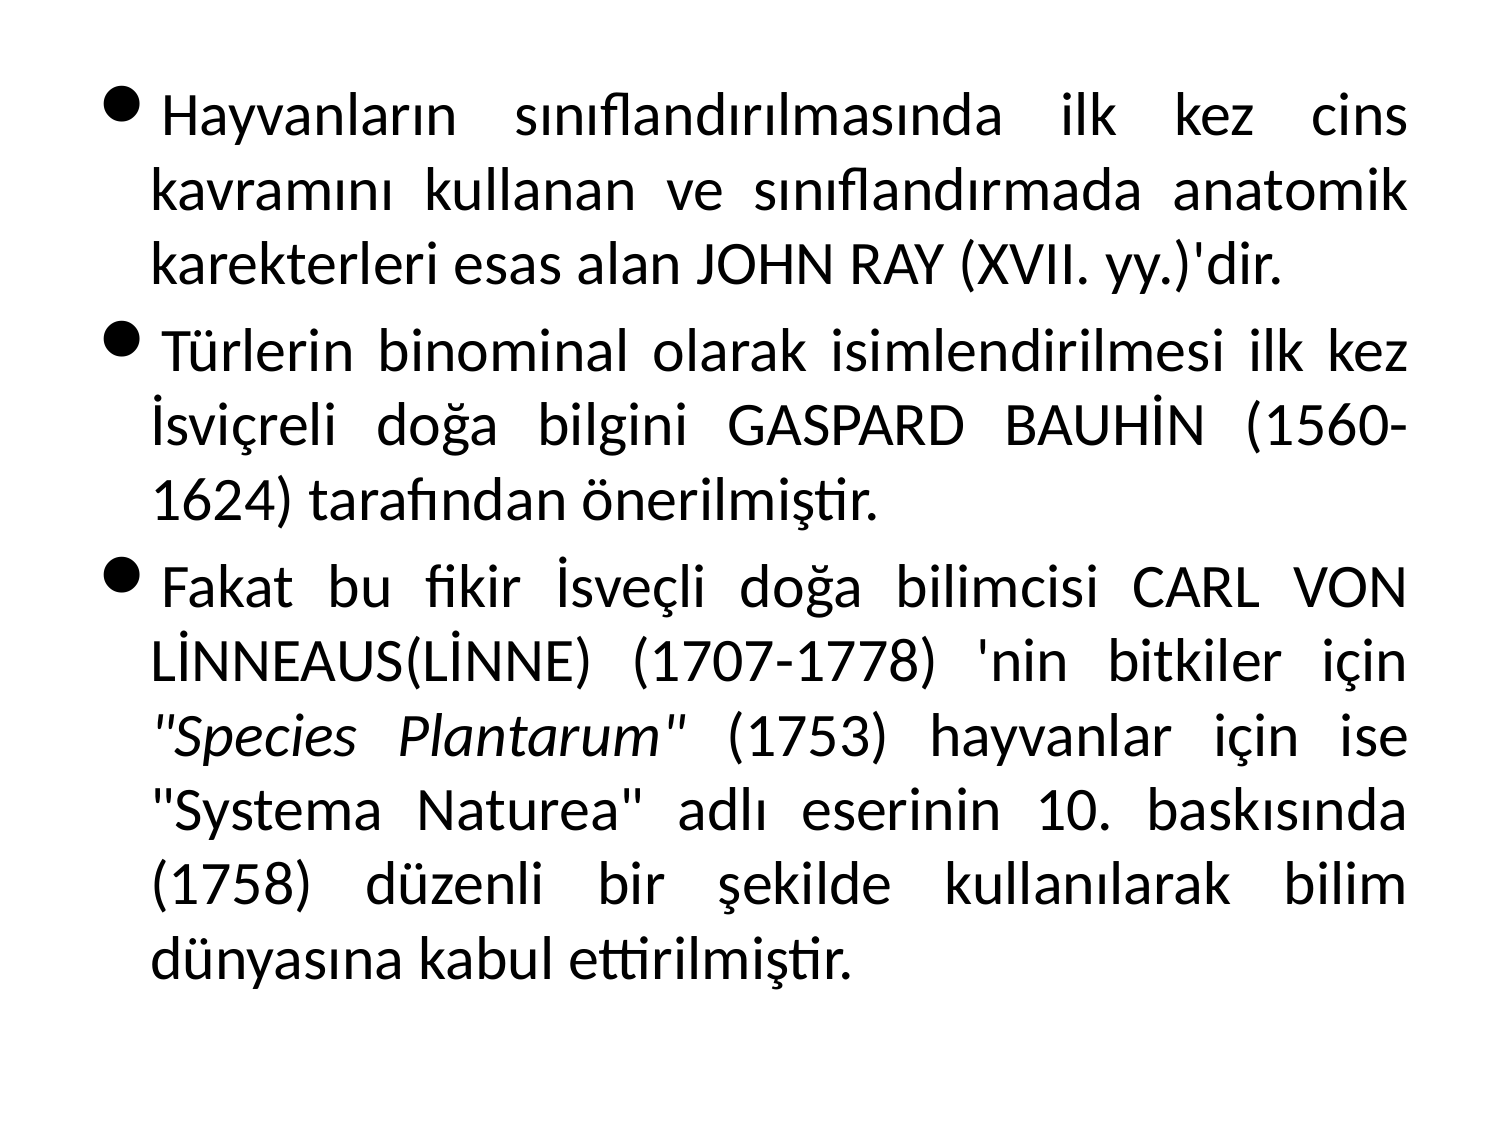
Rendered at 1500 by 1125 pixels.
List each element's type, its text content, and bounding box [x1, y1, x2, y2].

list Hayvanların sınıflandırılmasında ilk kez cins kavramını kullanan ve sınıflandırmada anatomik karekterleri esas alan JOHN RAY (XVII. yy.)'dir. Türlerin binominal olarak isimlendirilmesi ilk kez İsviçreli doğa bilgini GASPARD BAUHİN (1560-1624) tarafından önerilmiştir. Fakat bu fikir İsveçli doğa bilimcisi CARL VON LİNNEAUS(LİNNE) (1707-1778) 'nin bitkiler için "Species Plantarum" (1753) hayvanlar için ise "Systema Naturea" adlı eserinin 10. baskısında (1758) düzenli bir şekilde kullanılarak bilim dünyasına kabul ettirilmiştir. [75, 66, 1425, 1005]
